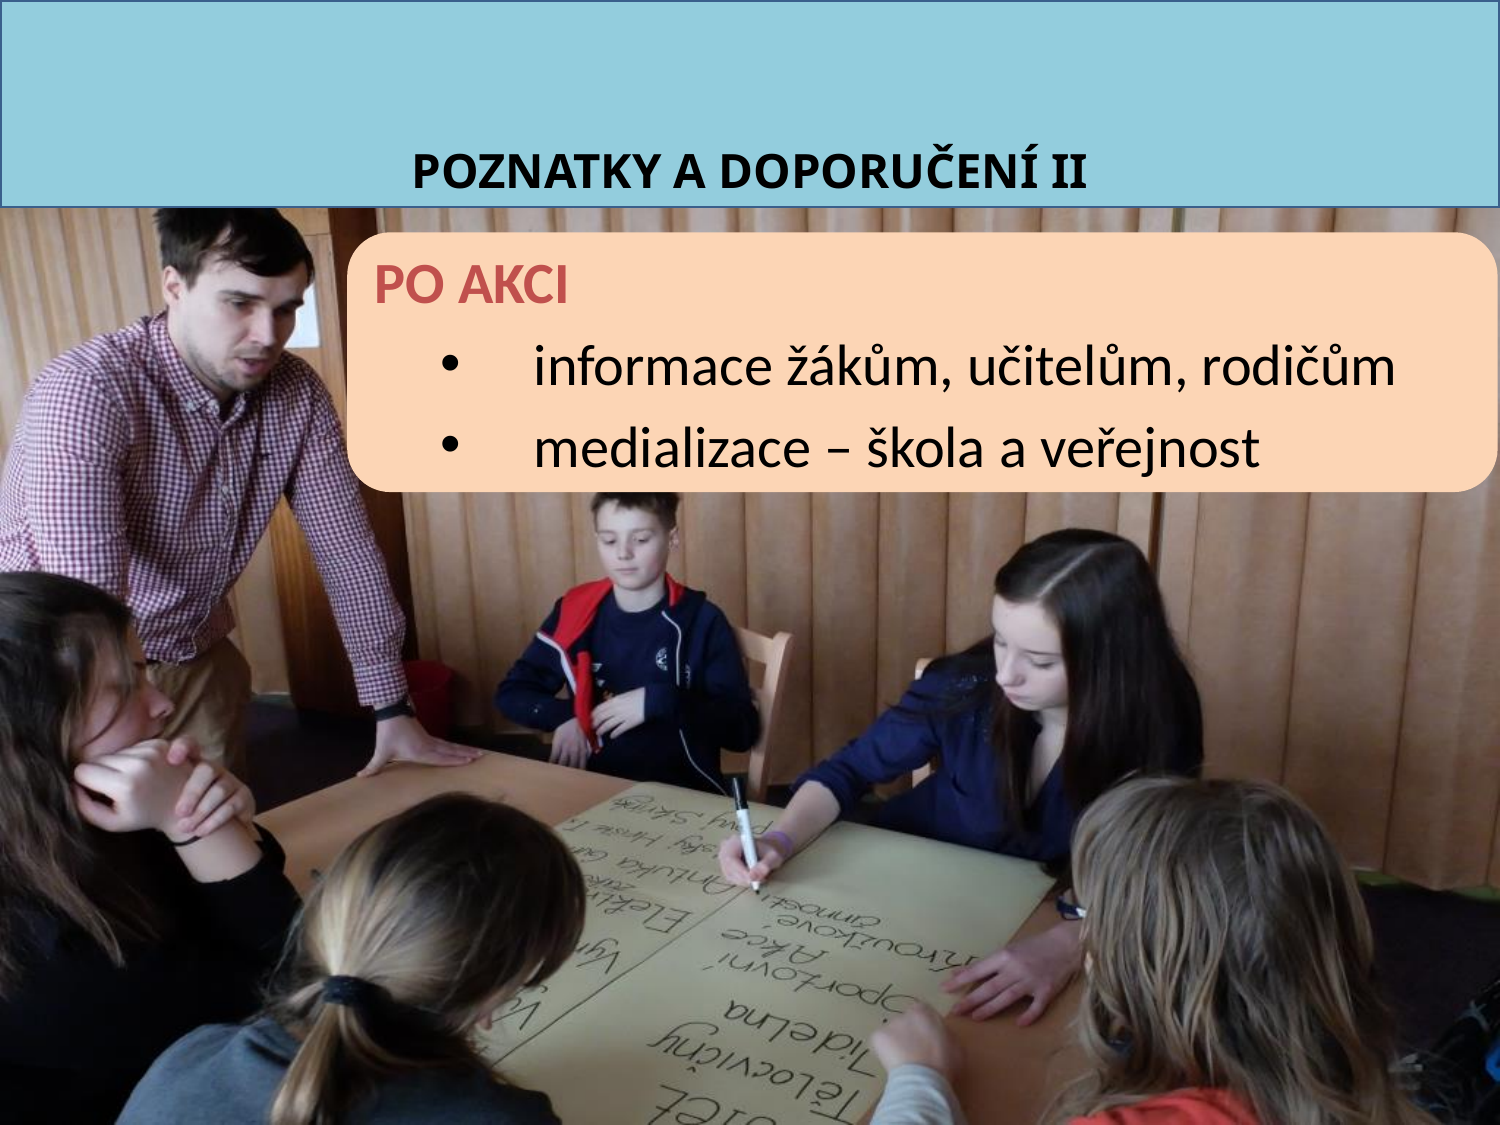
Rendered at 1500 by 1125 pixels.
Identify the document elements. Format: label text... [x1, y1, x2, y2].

picture [0, 207, 1500, 1125]
title POZNATKY A DOPORUČENÍ II [0, 0, 1500, 207]
